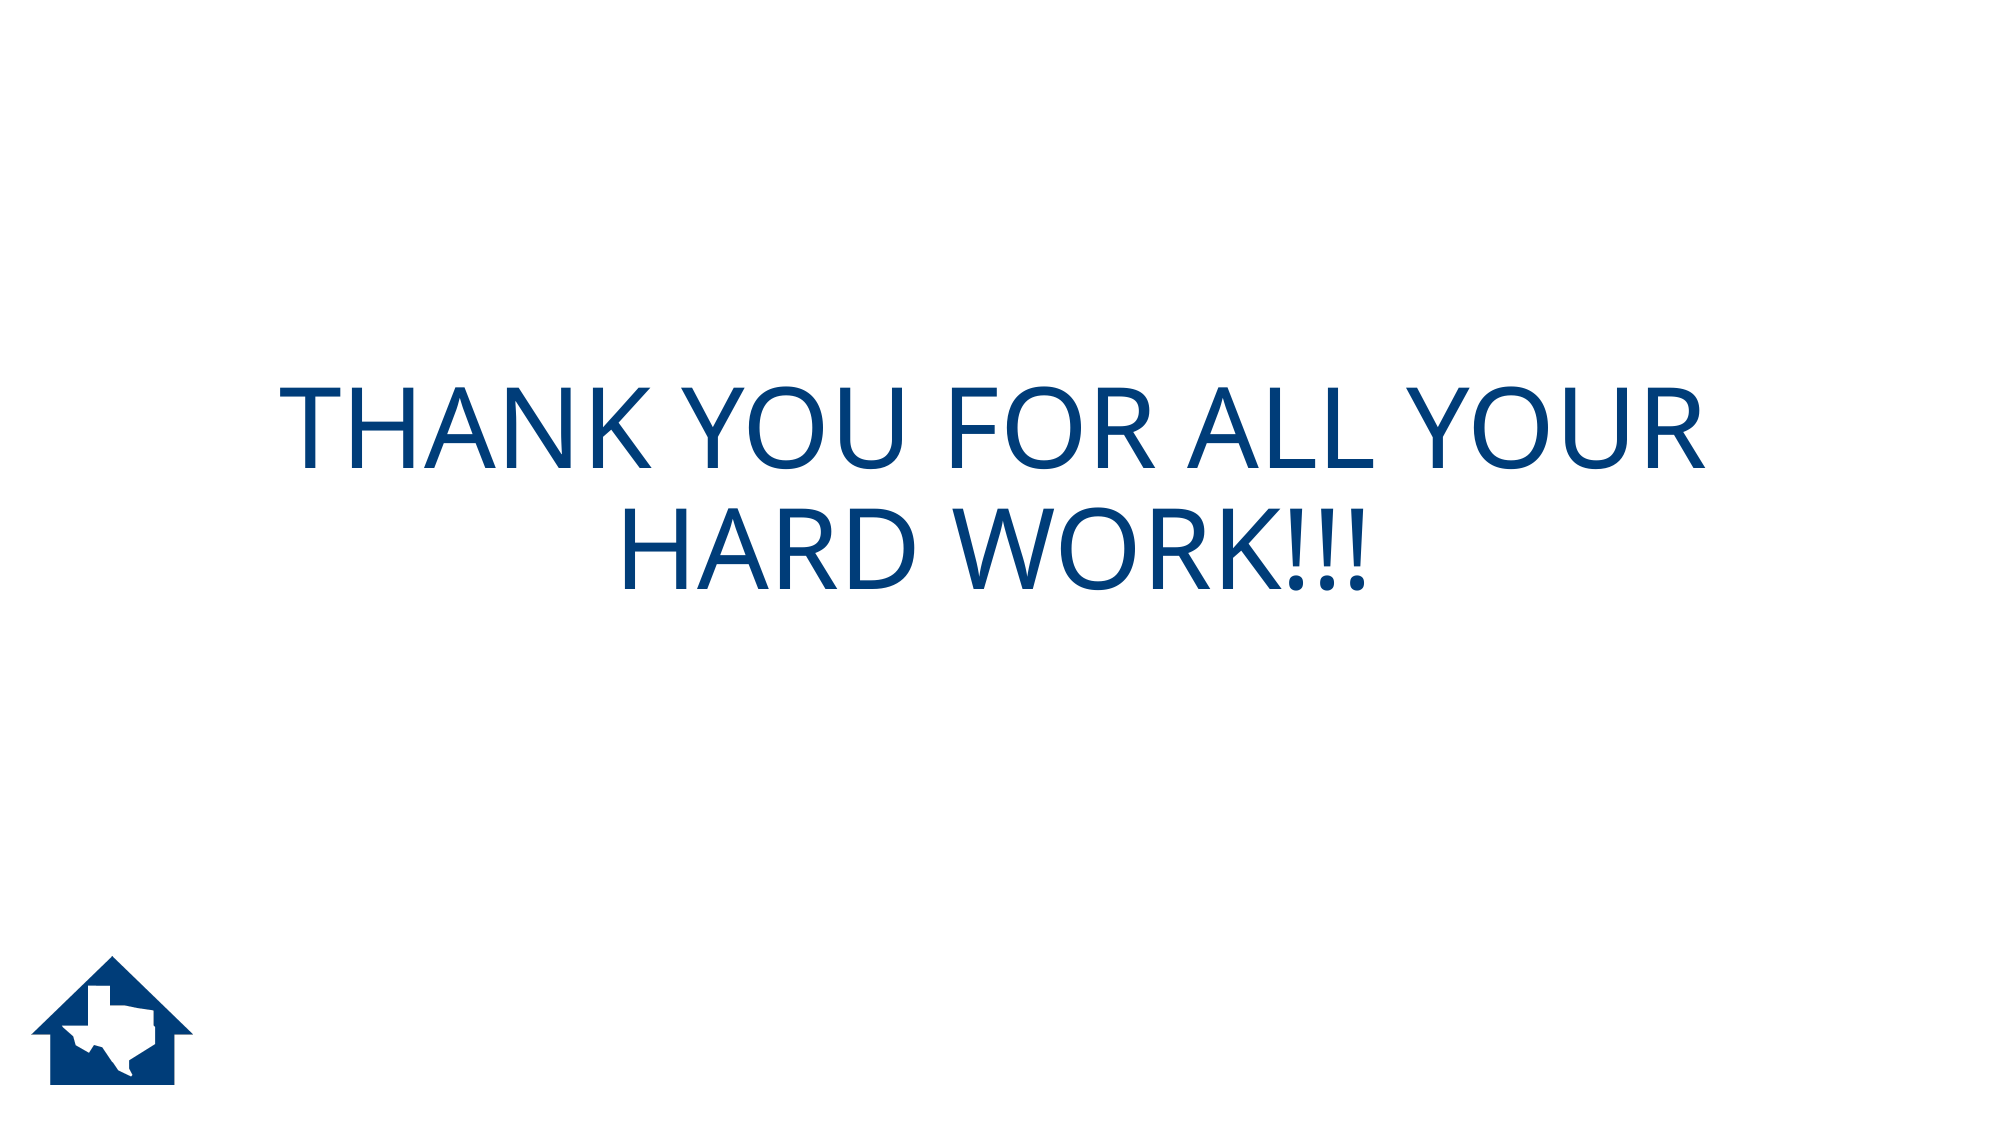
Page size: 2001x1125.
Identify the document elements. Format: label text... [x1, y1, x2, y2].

title THANK YOU FOR ALL YOUR HARD WORK!!! [131, 383, 1857, 602]
picture [31, 956, 193, 1085]
